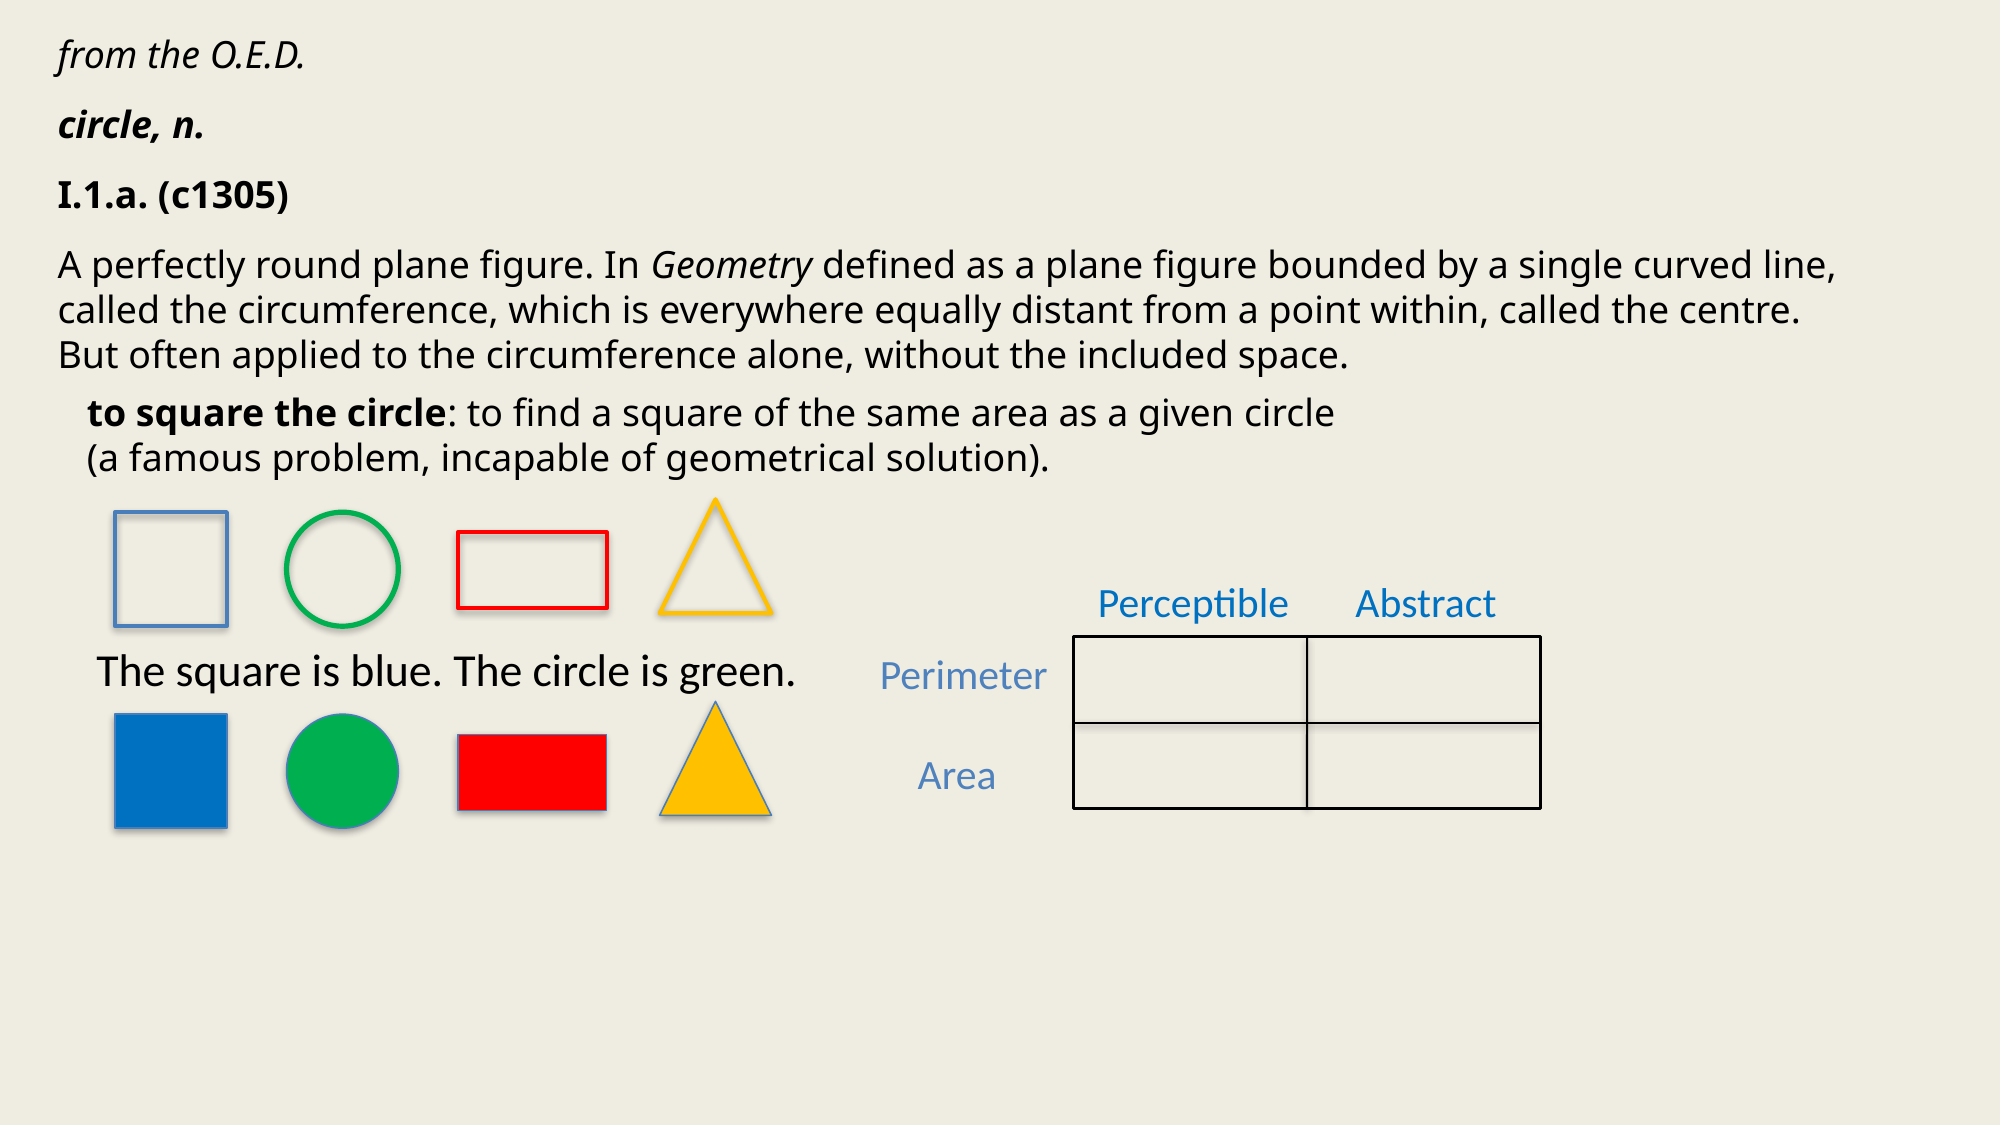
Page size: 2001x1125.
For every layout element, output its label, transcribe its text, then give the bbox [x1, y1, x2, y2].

text_box [285, 511, 400, 627]
text_box from the O.E.D. circle, n. I.1.a. (c1305) A perfectly round plane figure. In Geometry defined as a plane figure bounded by a single curved line, called the circumference, which is everywhere equally distant from a point within, called the centre. But often applied to the circumference alone, without the included space. to square the circle: to find a square of the same area as a given circle (a famous problem, incapable of geometrical solution). [42, 23, 1872, 487]
text_box [658, 498, 773, 615]
text_box [457, 532, 607, 609]
text_box [114, 713, 228, 829]
text_box The square is blue. The circle is green. [81, 633, 864, 703]
text_box Perimeter Area [864, 540, 1563, 805]
text_box [1073, 636, 1306, 721]
text_box [457, 734, 607, 811]
text_box [1314, 730, 1541, 809]
text_box [1309, 636, 1541, 721]
text_box [285, 713, 400, 829]
text_box [1073, 731, 1301, 809]
text_box [658, 700, 773, 817]
text_box Perceptible Abstract [1073, 567, 1580, 633]
text_box [114, 511, 228, 627]
